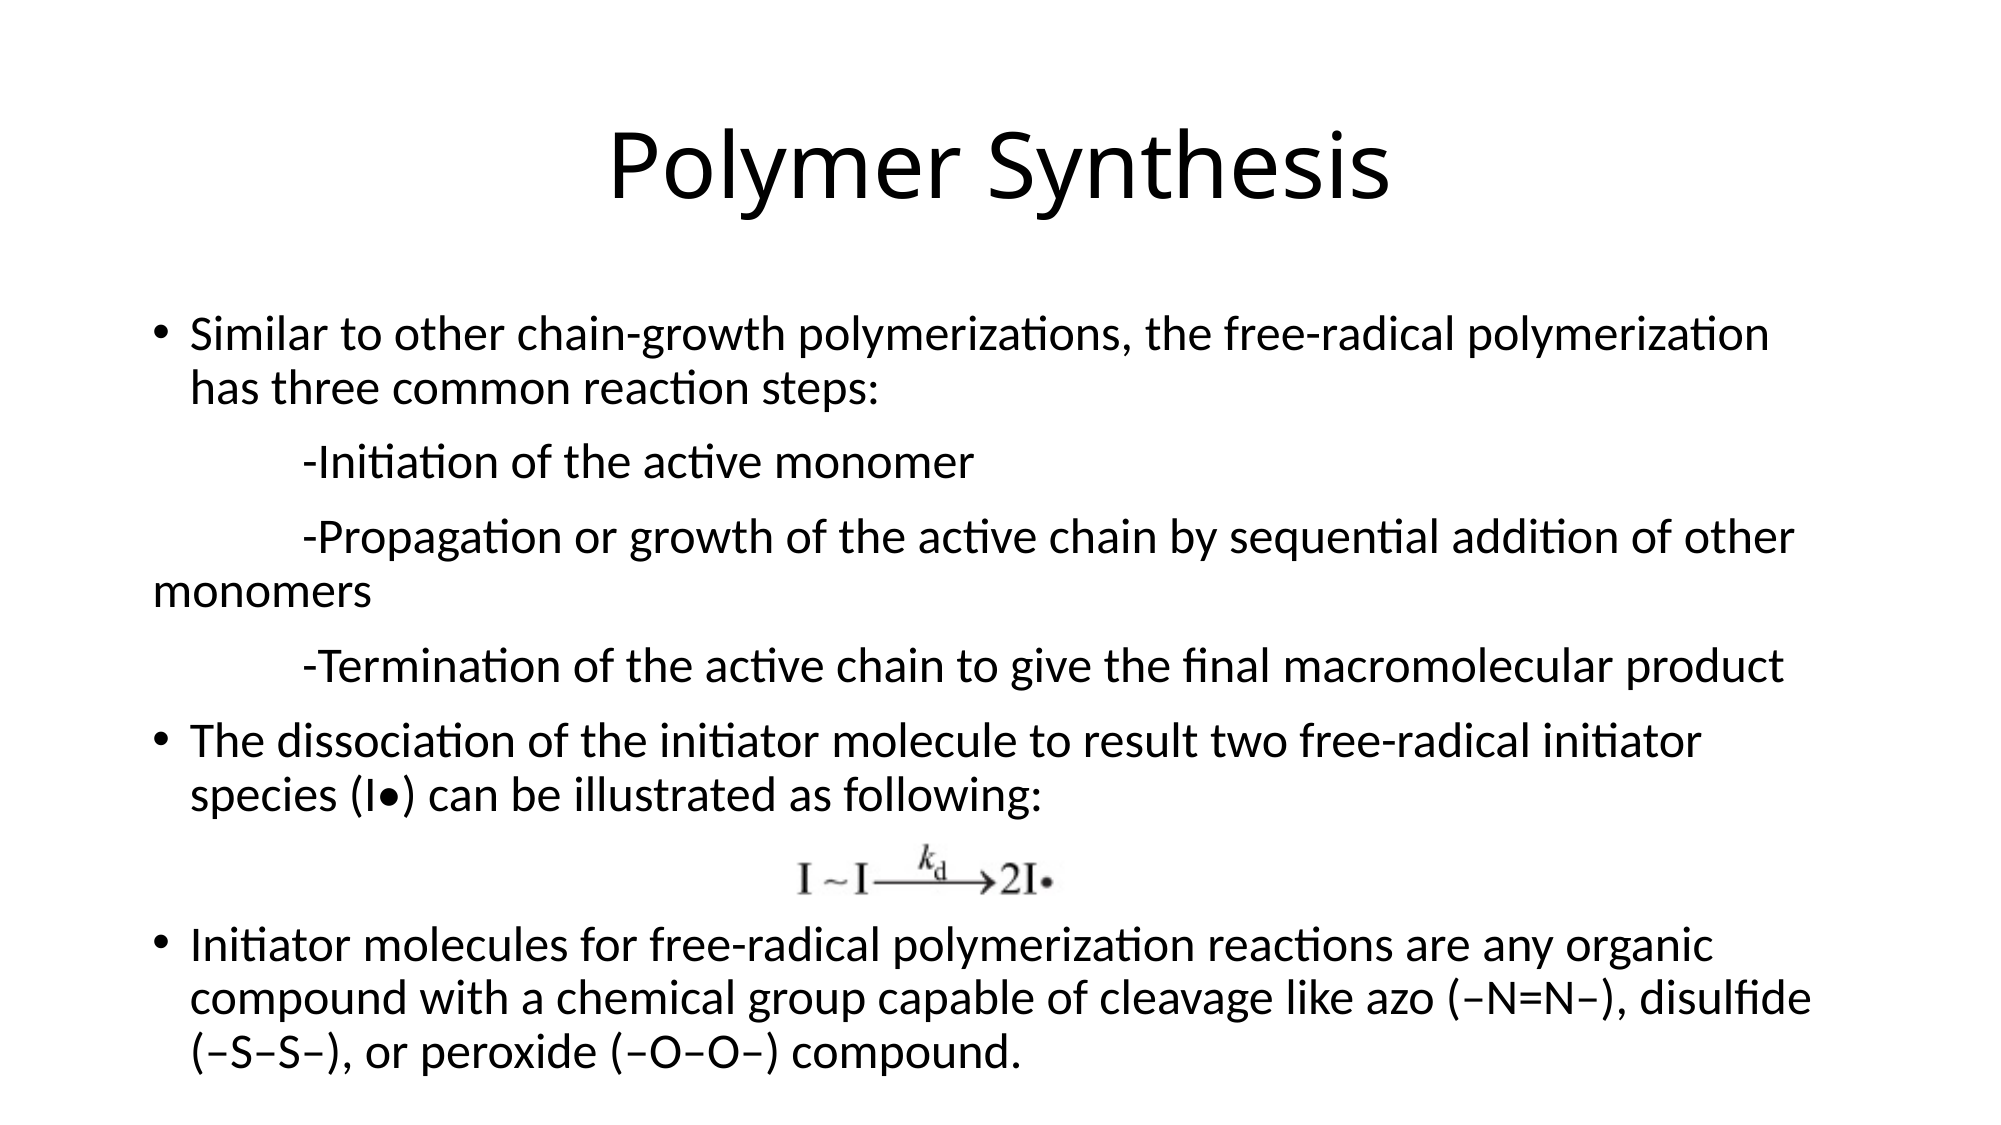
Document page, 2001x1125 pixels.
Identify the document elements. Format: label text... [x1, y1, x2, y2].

list Similar to other chain-growth polymerizations, the free-radical polymerization has three common reaction steps: -Initiation of the active monomer -Propagation or growth of the active chain by sequential addition of other monomers -Termination of the active chain to give the final macromolecular product The dissociation of the initiator molecule to result two free-radical initiator species (I•) can be illustrated as following: Initiator molecules for free-radical polymerization reactions are any organic compound with a chemical group capable of cleavage like azo (–N=N–), disulfide (–S–S–), or peroxide (–O–O–) compound. [137, 299, 1863, 1014]
picture [780, 834, 1083, 914]
title Polymer Synthesis [137, 59, 1863, 278]
